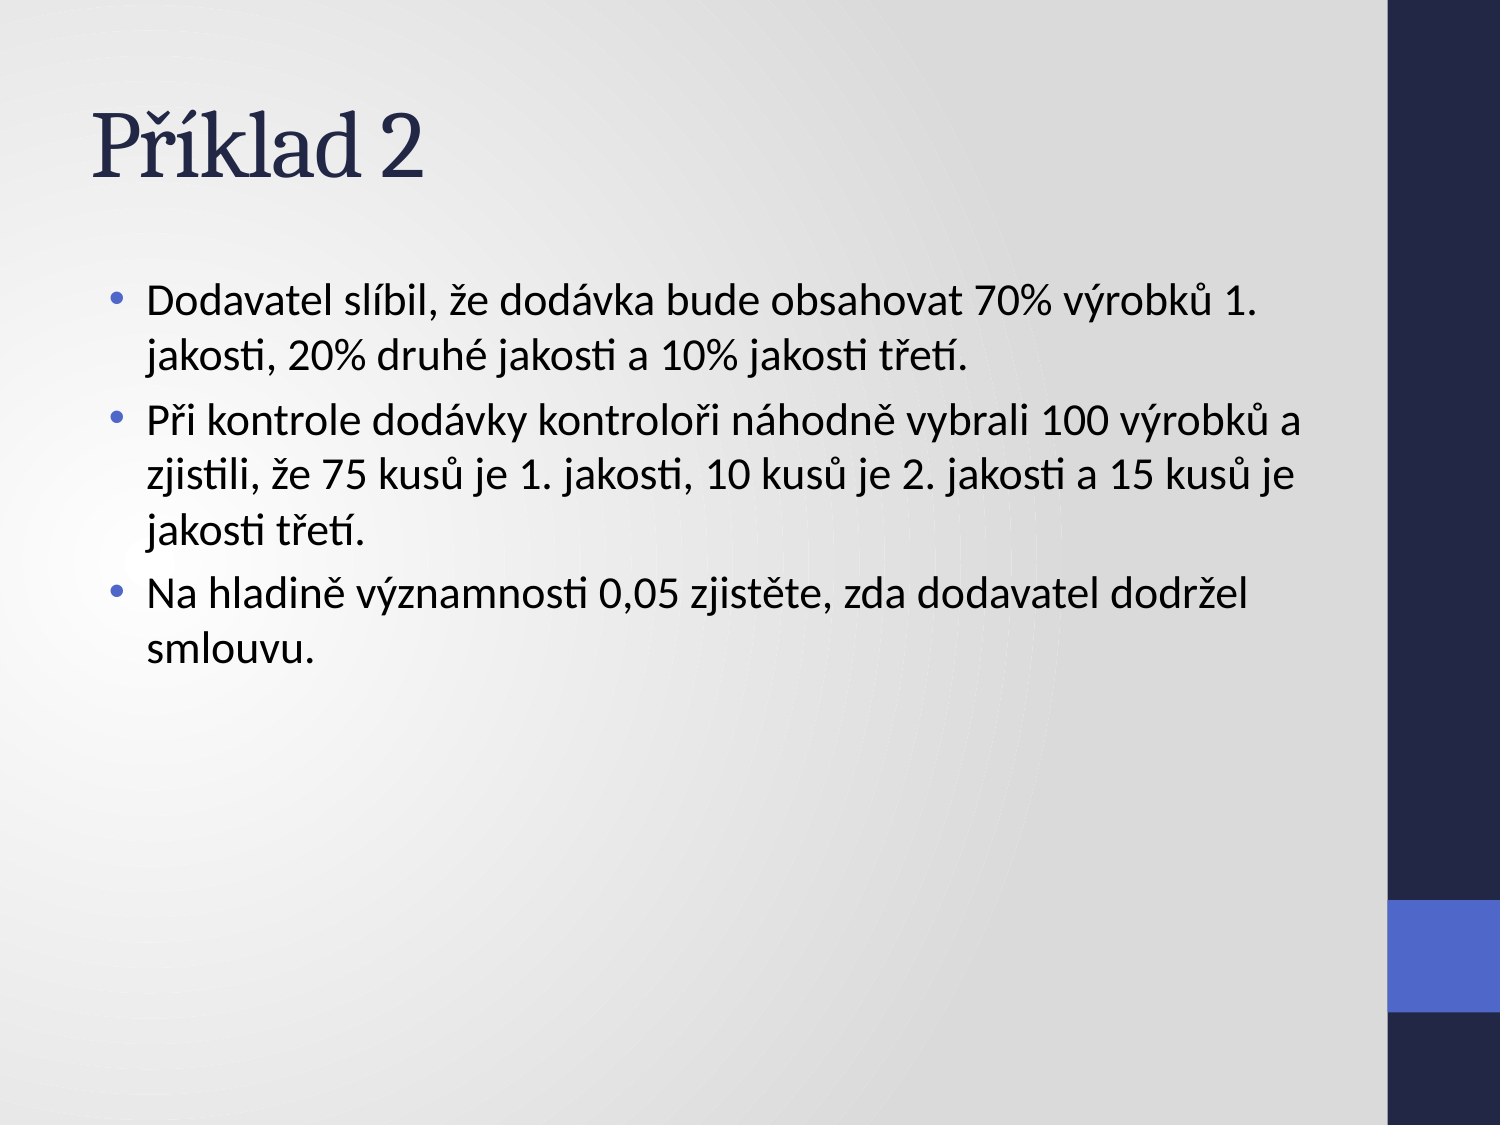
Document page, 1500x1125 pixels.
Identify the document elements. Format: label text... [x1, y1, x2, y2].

title Příklad 2 [75, 45, 1325, 233]
list Dodavatel slíbil, že dodávka bude obsahovat 70% výrobků 1. jakosti, 20% druhé jakosti a 10% jakosti třetí. Při kontrole dodávky kontroloři náhodně vybrali 100 výrobků a zjistili, že 75 kusů je 1. jakosti, 10 kusů je 2. jakosti a 15 kusů je jakosti třetí. Na hladině významnosti 0,05 zjistěte, zda dodavatel dodržel smlouvu. [75, 262, 1325, 1050]
